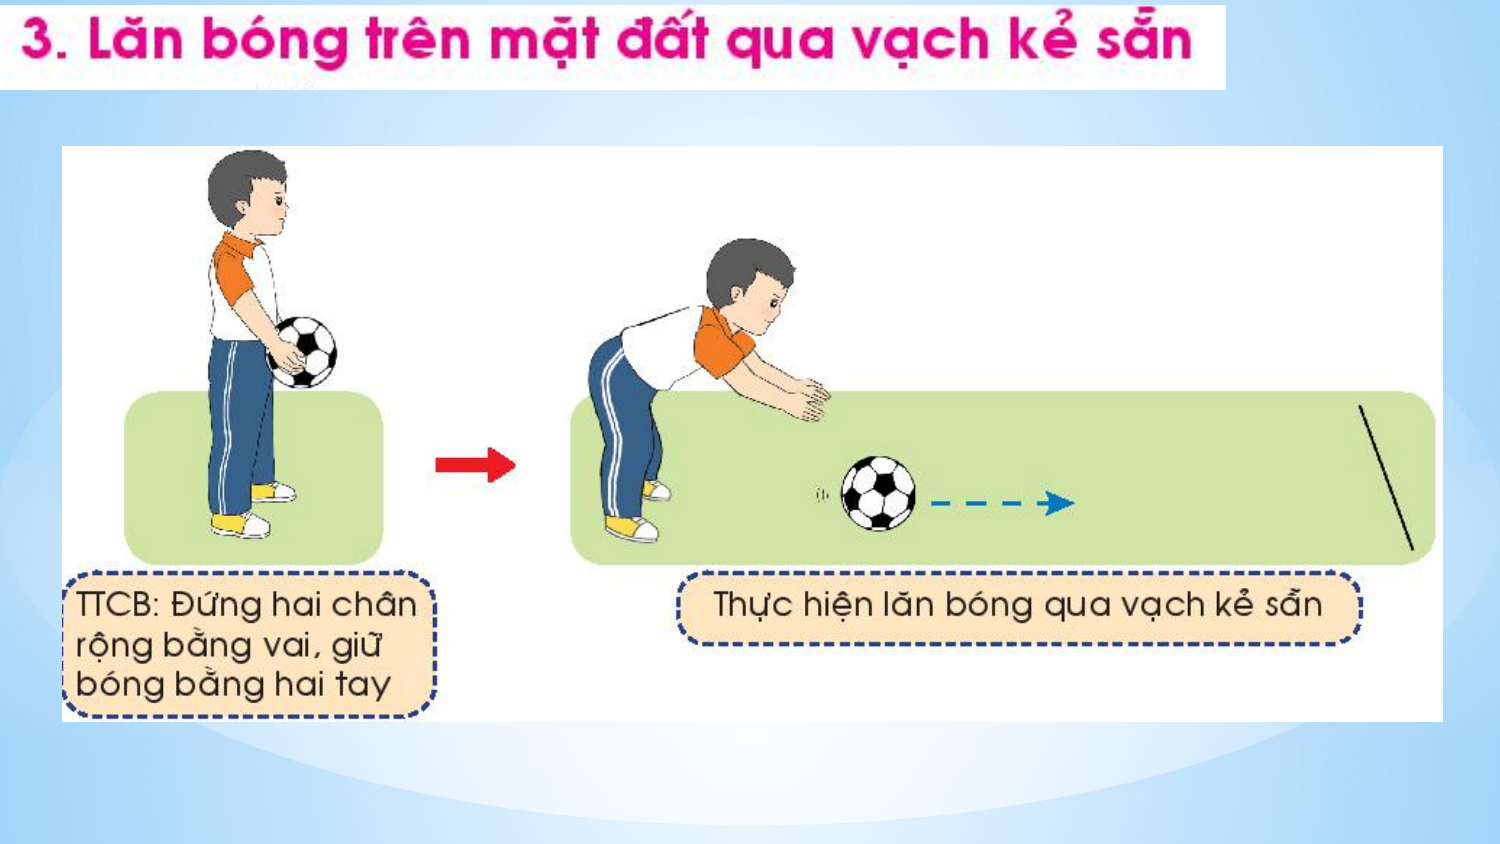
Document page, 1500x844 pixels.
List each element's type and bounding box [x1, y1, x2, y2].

picture [0, 4, 1227, 91]
picture [62, 146, 1443, 723]
